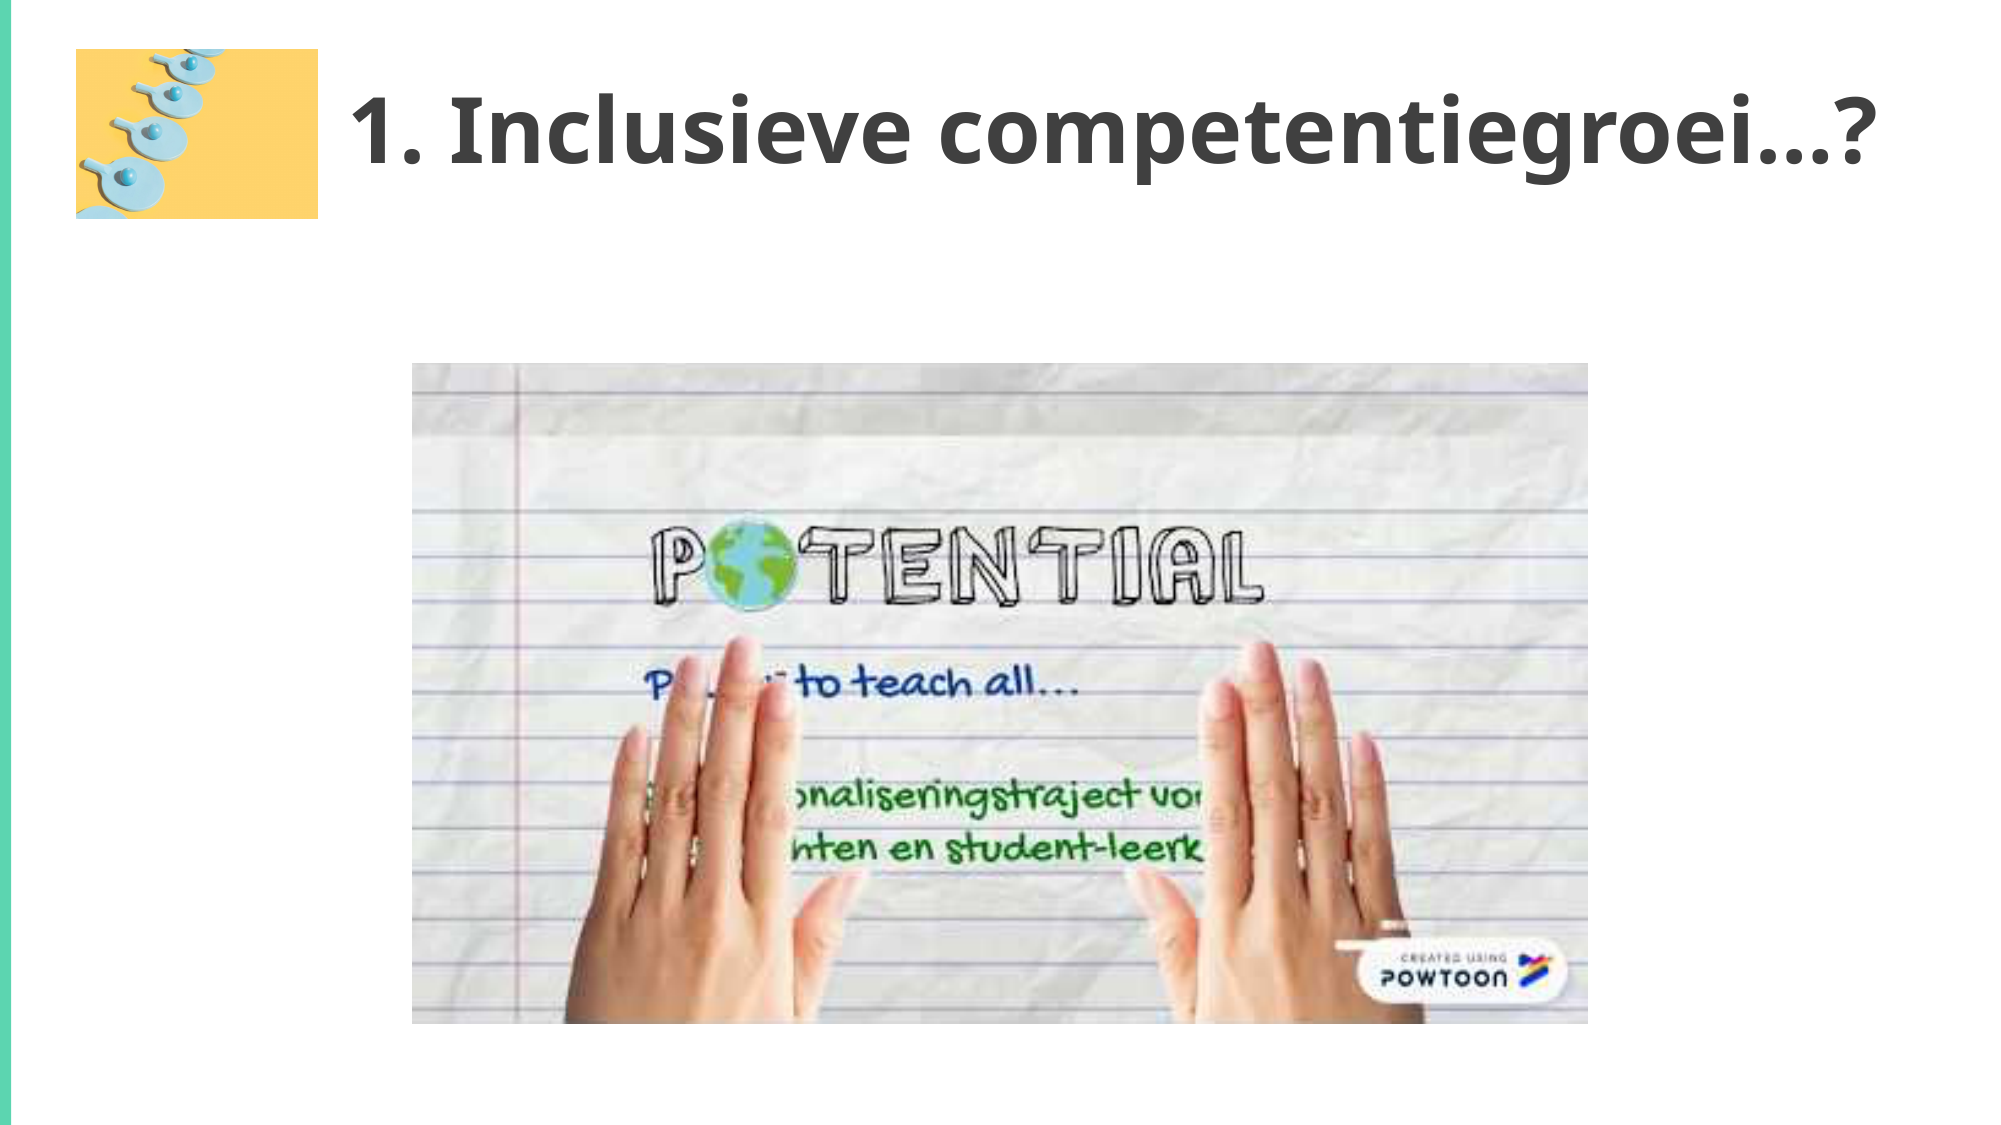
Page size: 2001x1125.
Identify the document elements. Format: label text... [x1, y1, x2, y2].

title 1. Inclusieve competentiegroei…? [332, 25, 2000, 244]
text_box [411, 362, 1589, 1025]
picture [76, 49, 318, 220]
